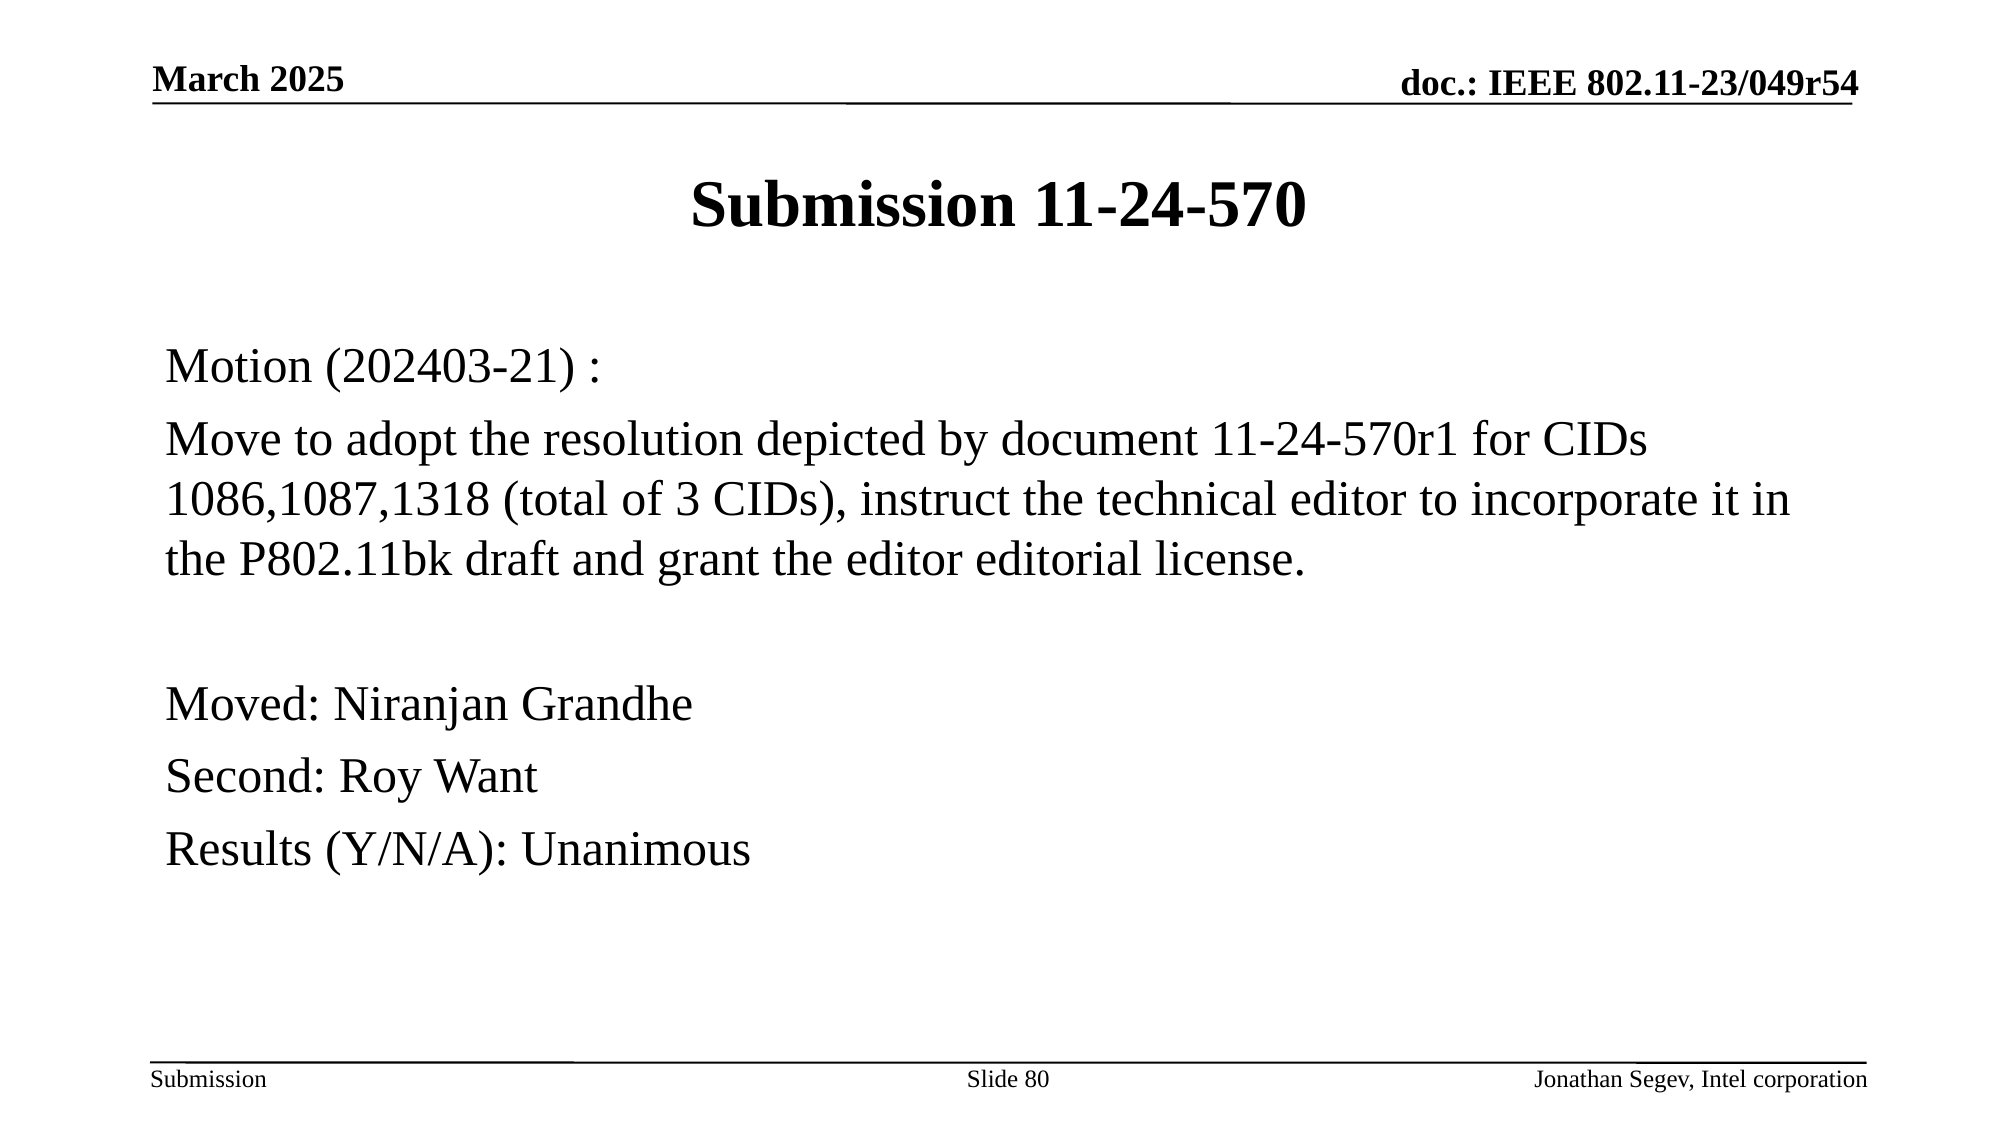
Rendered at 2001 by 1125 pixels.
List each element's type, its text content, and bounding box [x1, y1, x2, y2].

slide_number Slide 80 [950, 1061, 1067, 1123]
list Motion (202403-21) : Move to adopt the resolution depicted by document 11-24-570r1 for CIDs 1086,1087,1318 (total of 3 CIDs), instruct the technical editor to incorporate it in the P802.11bk draft and grant the editor editorial license. Moved: Niranjan Grandhe Second: Roy Want Results (Y/N/A): Unanimous [149, 324, 1850, 1000]
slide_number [152, 54, 563, 100]
footer Jonathan Segev, Intel corporation [1171, 1061, 1869, 1093]
title Submission 11-24-570 [149, 112, 1850, 288]
